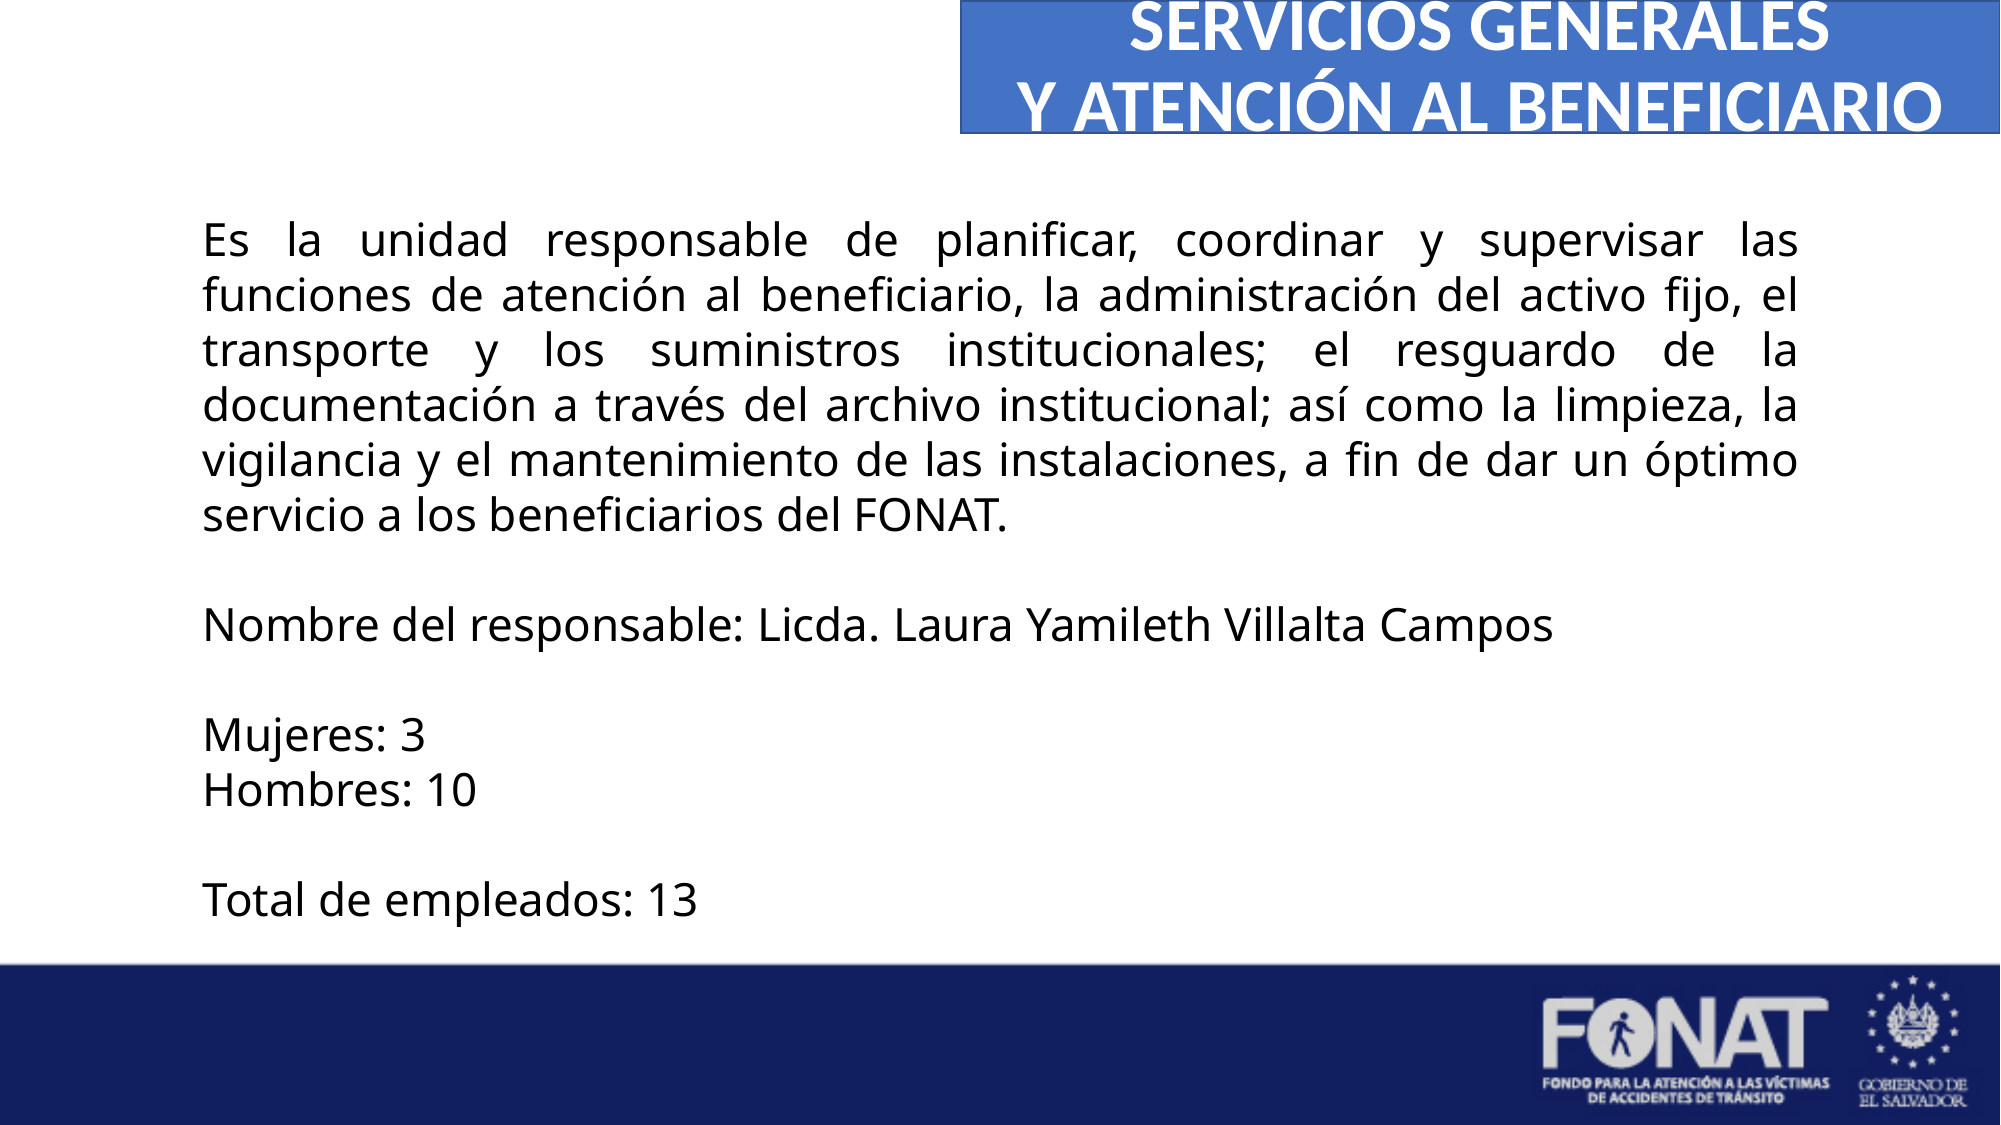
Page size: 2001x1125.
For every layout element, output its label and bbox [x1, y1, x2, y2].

list [0, 1, 2000, 1125]
